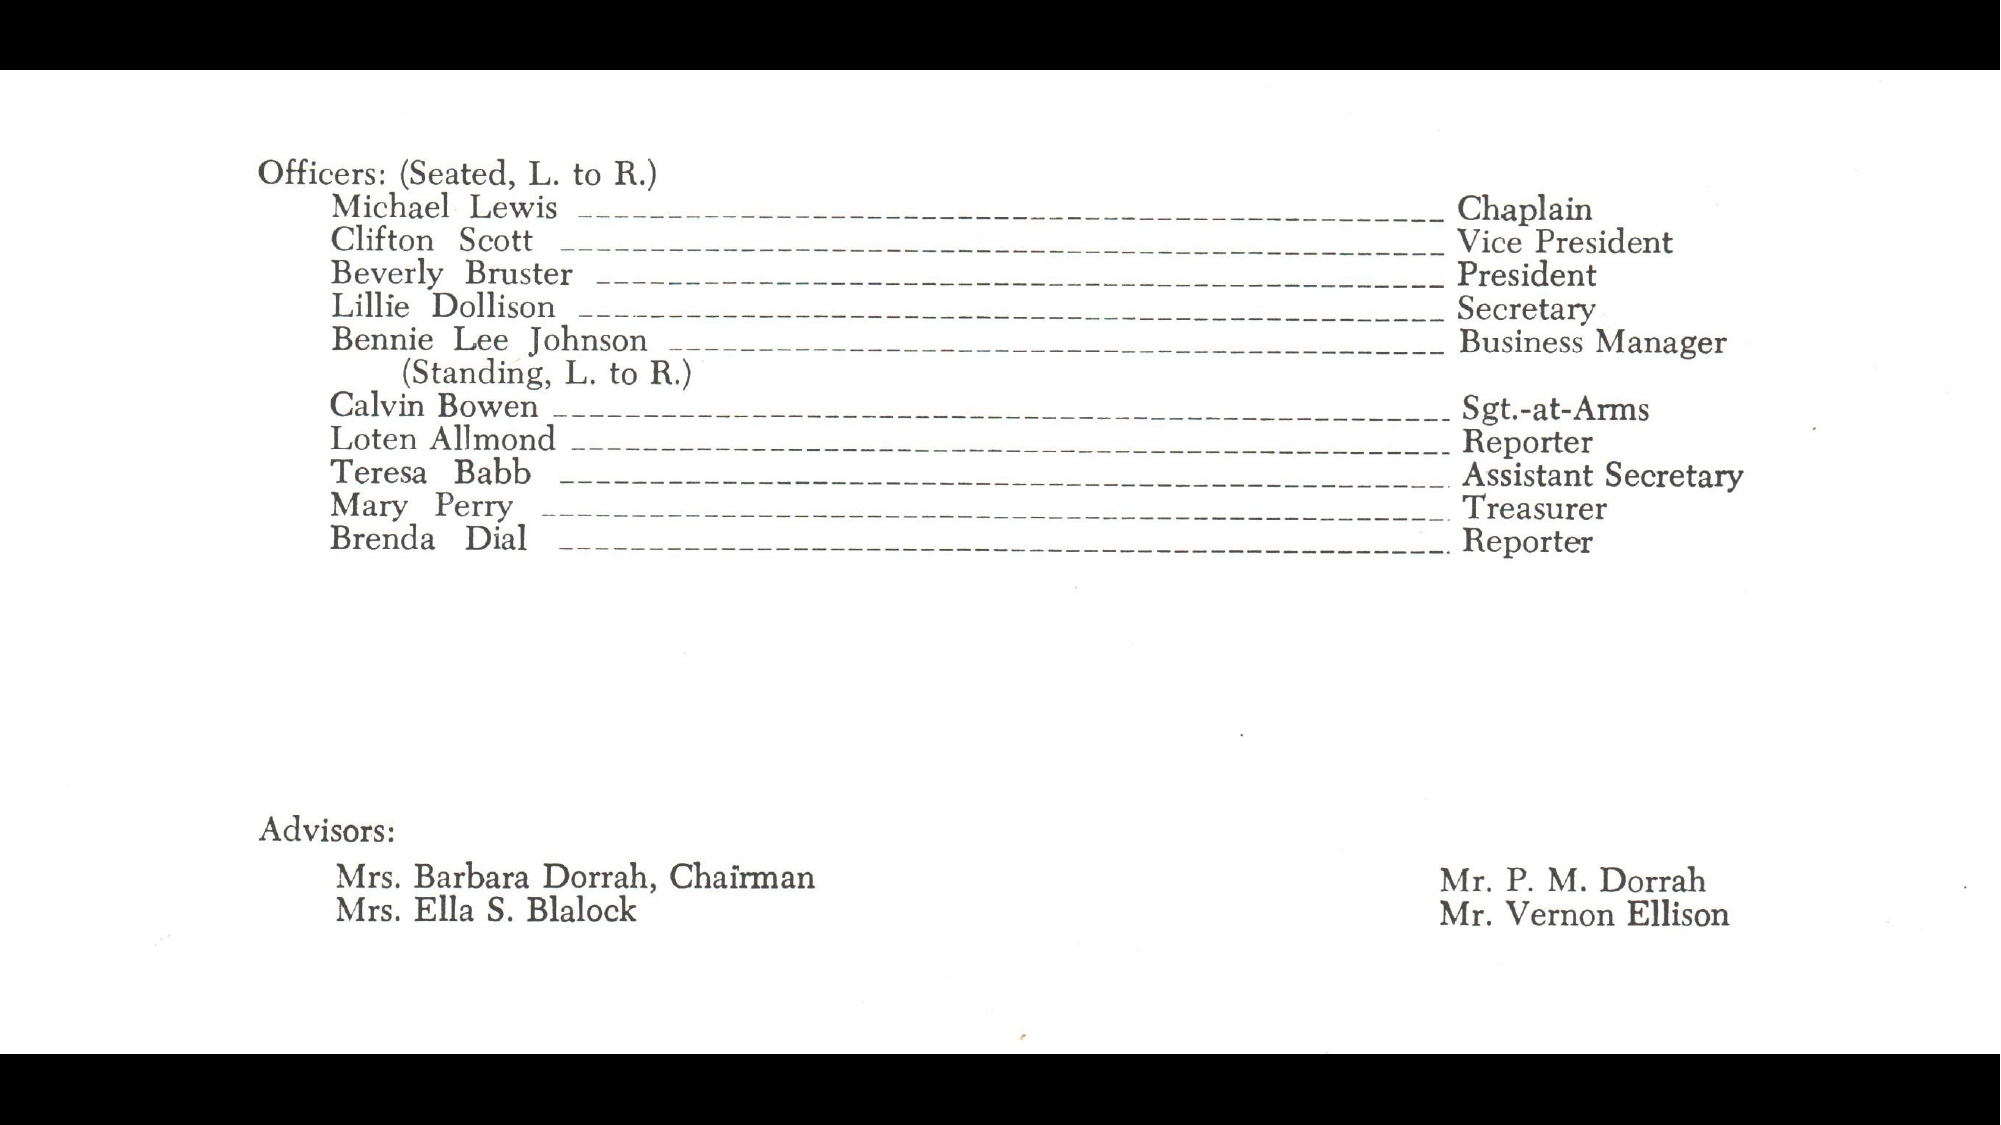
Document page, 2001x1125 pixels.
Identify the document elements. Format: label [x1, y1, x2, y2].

picture [0, 70, 2000, 1054]
